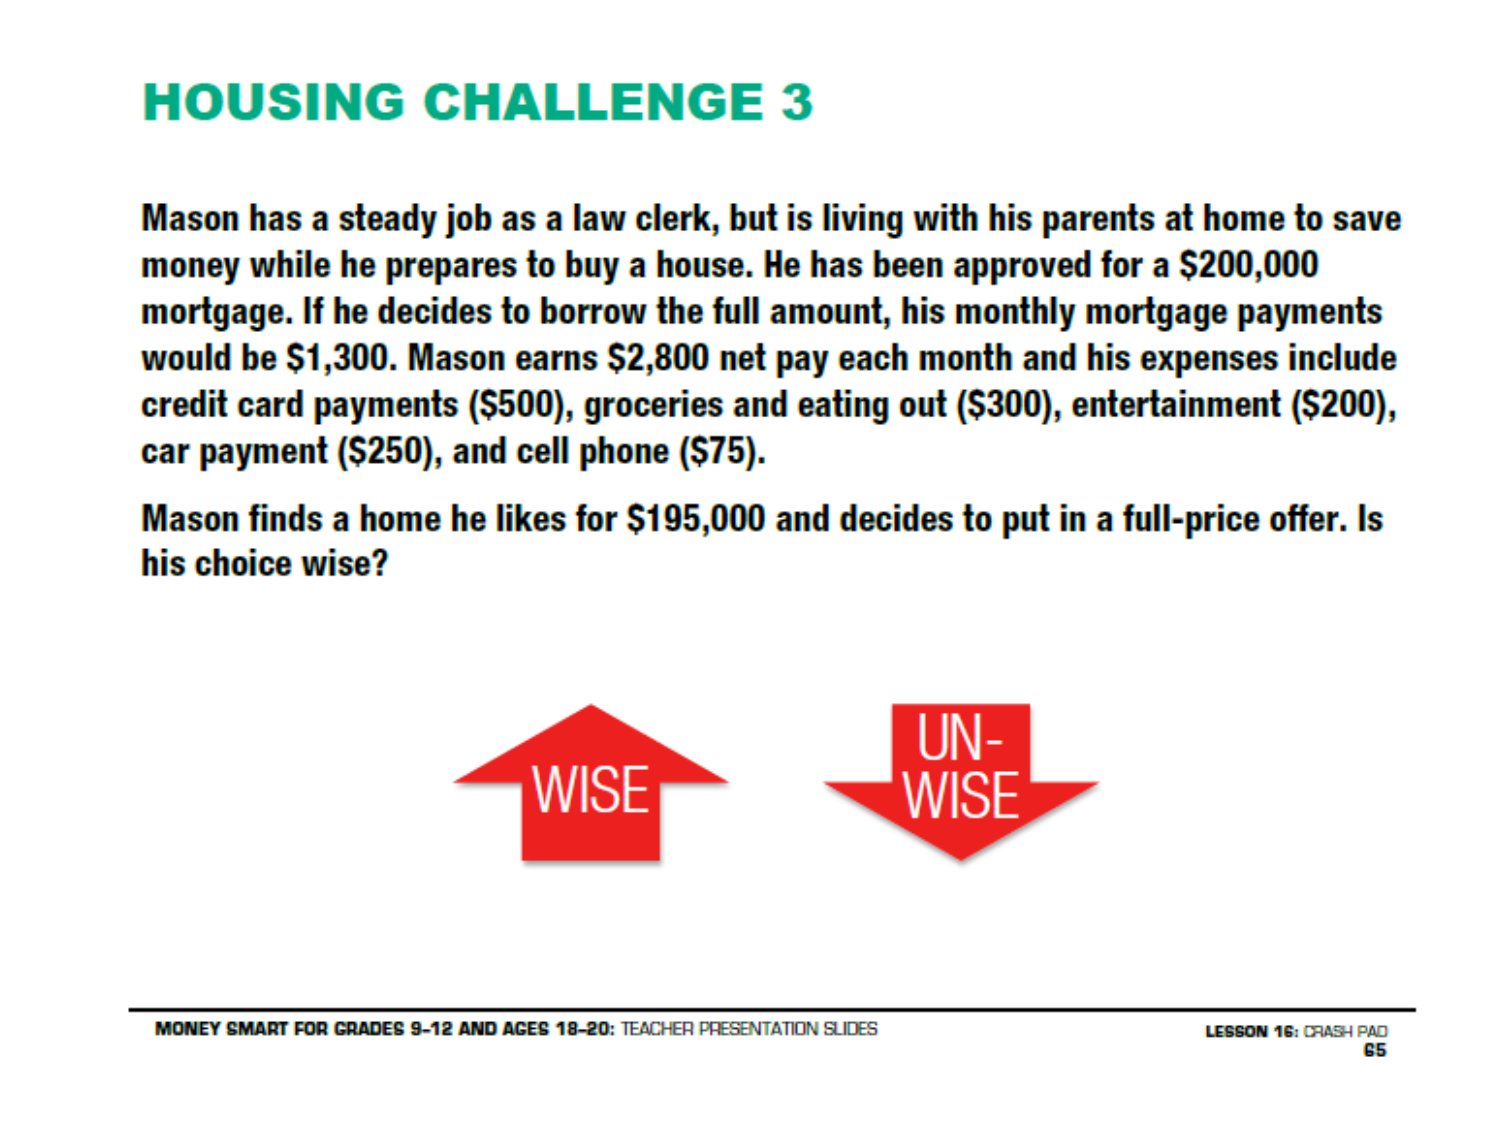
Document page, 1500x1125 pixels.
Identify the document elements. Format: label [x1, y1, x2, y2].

picture [69, 12, 1463, 1088]
